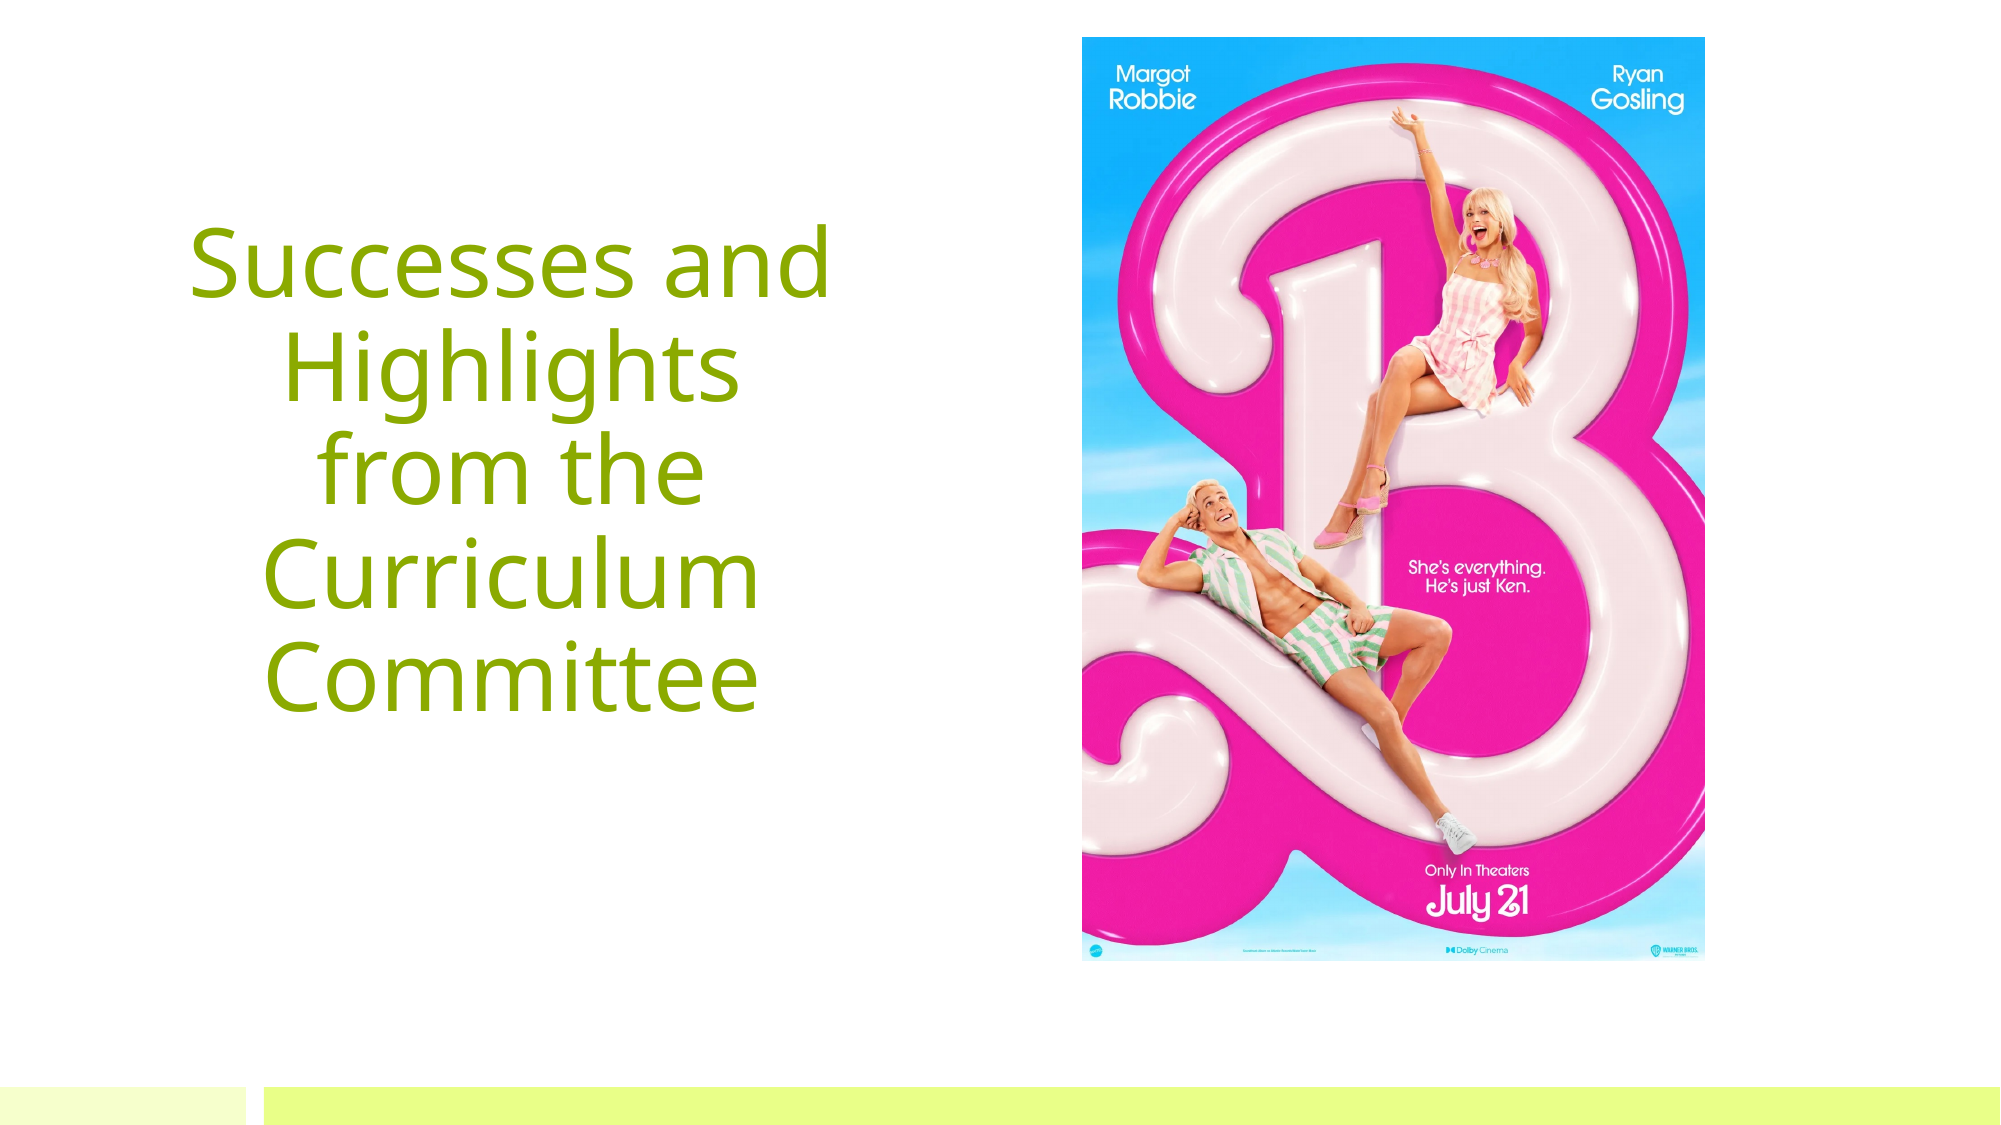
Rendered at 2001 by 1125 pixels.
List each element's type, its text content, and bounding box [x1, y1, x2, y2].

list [1082, 37, 1705, 961]
title Successes and Highlights from the Curriculum Committee [153, 276, 870, 740]
